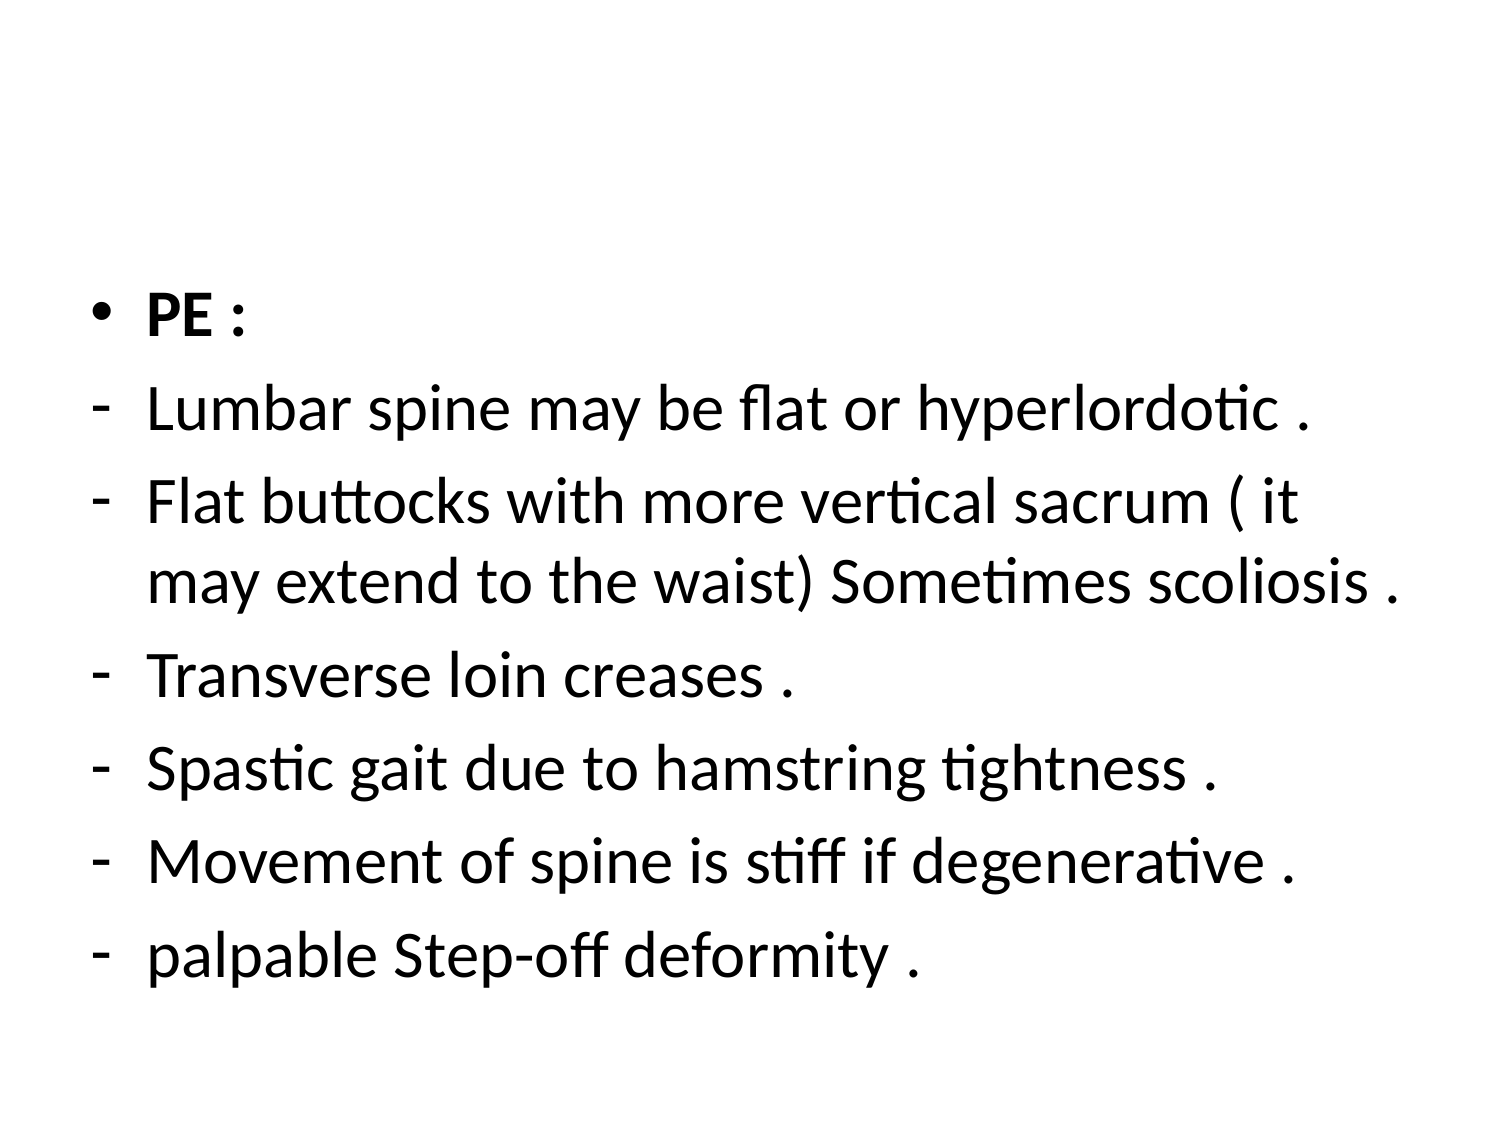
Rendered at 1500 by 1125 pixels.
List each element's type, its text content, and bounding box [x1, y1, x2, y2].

list PE : Lumbar spine may be flat or hyperlordotic . Flat buttocks with more vertical sacrum ( it may extend to the waist) Sometimes scoliosis . Transverse loin creases . Spastic gait due to hamstring tightness . Movement of spine is stiff if degenerative . palpable Step-off deformity . [75, 262, 1425, 1005]
